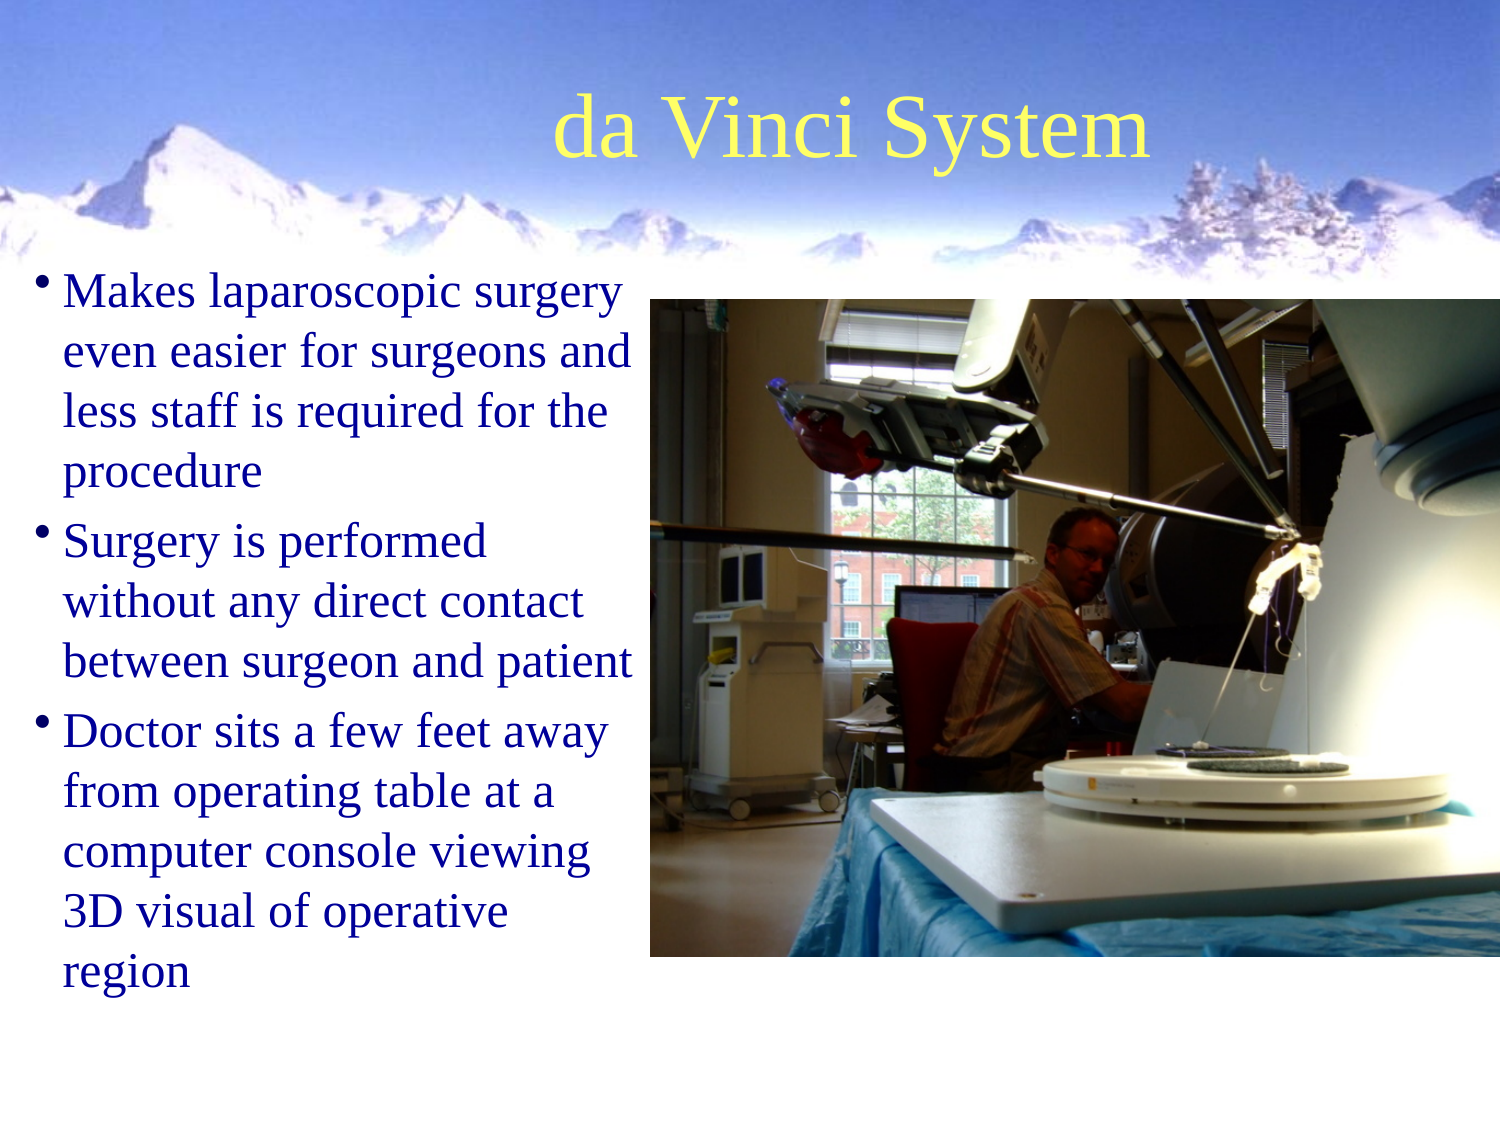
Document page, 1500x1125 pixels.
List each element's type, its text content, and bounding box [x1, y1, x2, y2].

title da Vinci System [237, 37, 1468, 225]
list Makes laparoscopic surgery even easier for surgeons and less staff is required for the procedure Surgery is performed without any direct contact between surgeon and patient Doctor sits a few feet away from operating table at a computer console viewing 3D visual of operative region [0, 249, 650, 1038]
picture [0, 0, 1500, 286]
picture [649, 299, 1500, 957]
